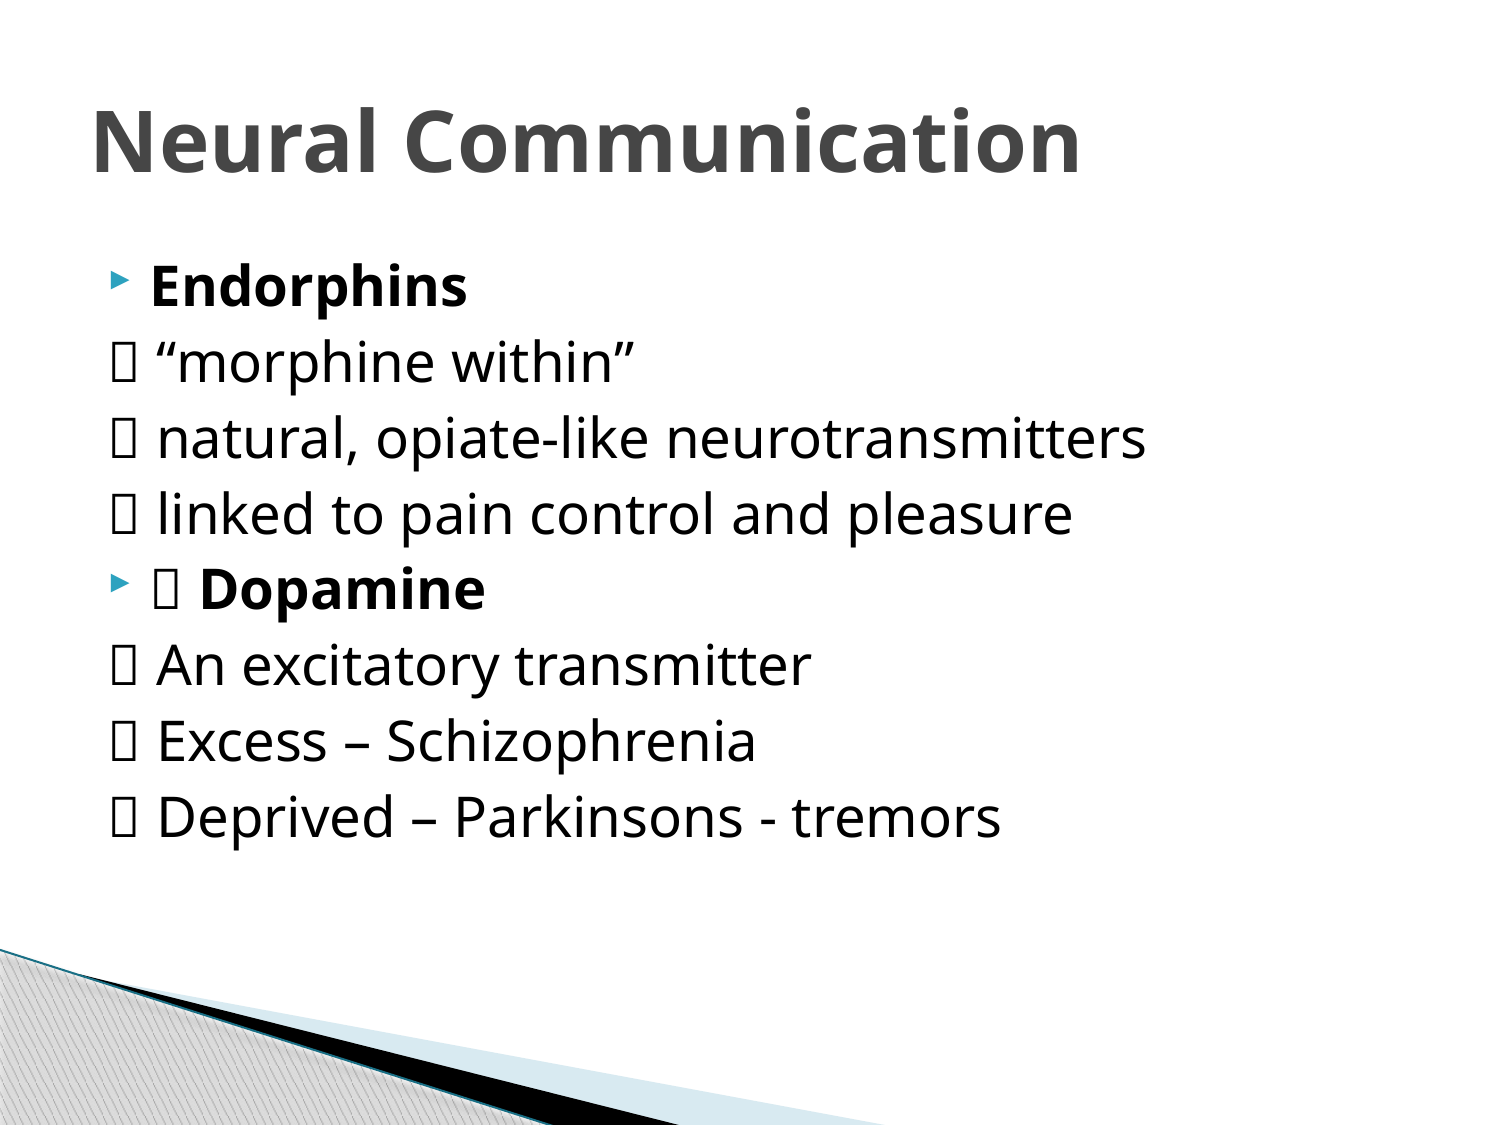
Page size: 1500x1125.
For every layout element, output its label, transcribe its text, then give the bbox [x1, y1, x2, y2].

title Neural Communication [75, 45, 1425, 233]
list Endorphins  “morphine within”  natural, opiate-like neurotransmitters  linked to pain control and pleasure  Dopamine  An excitatory transmitter  Excess – Schizophrenia  Deprived – Parkinsons - tremors [75, 243, 1425, 986]
